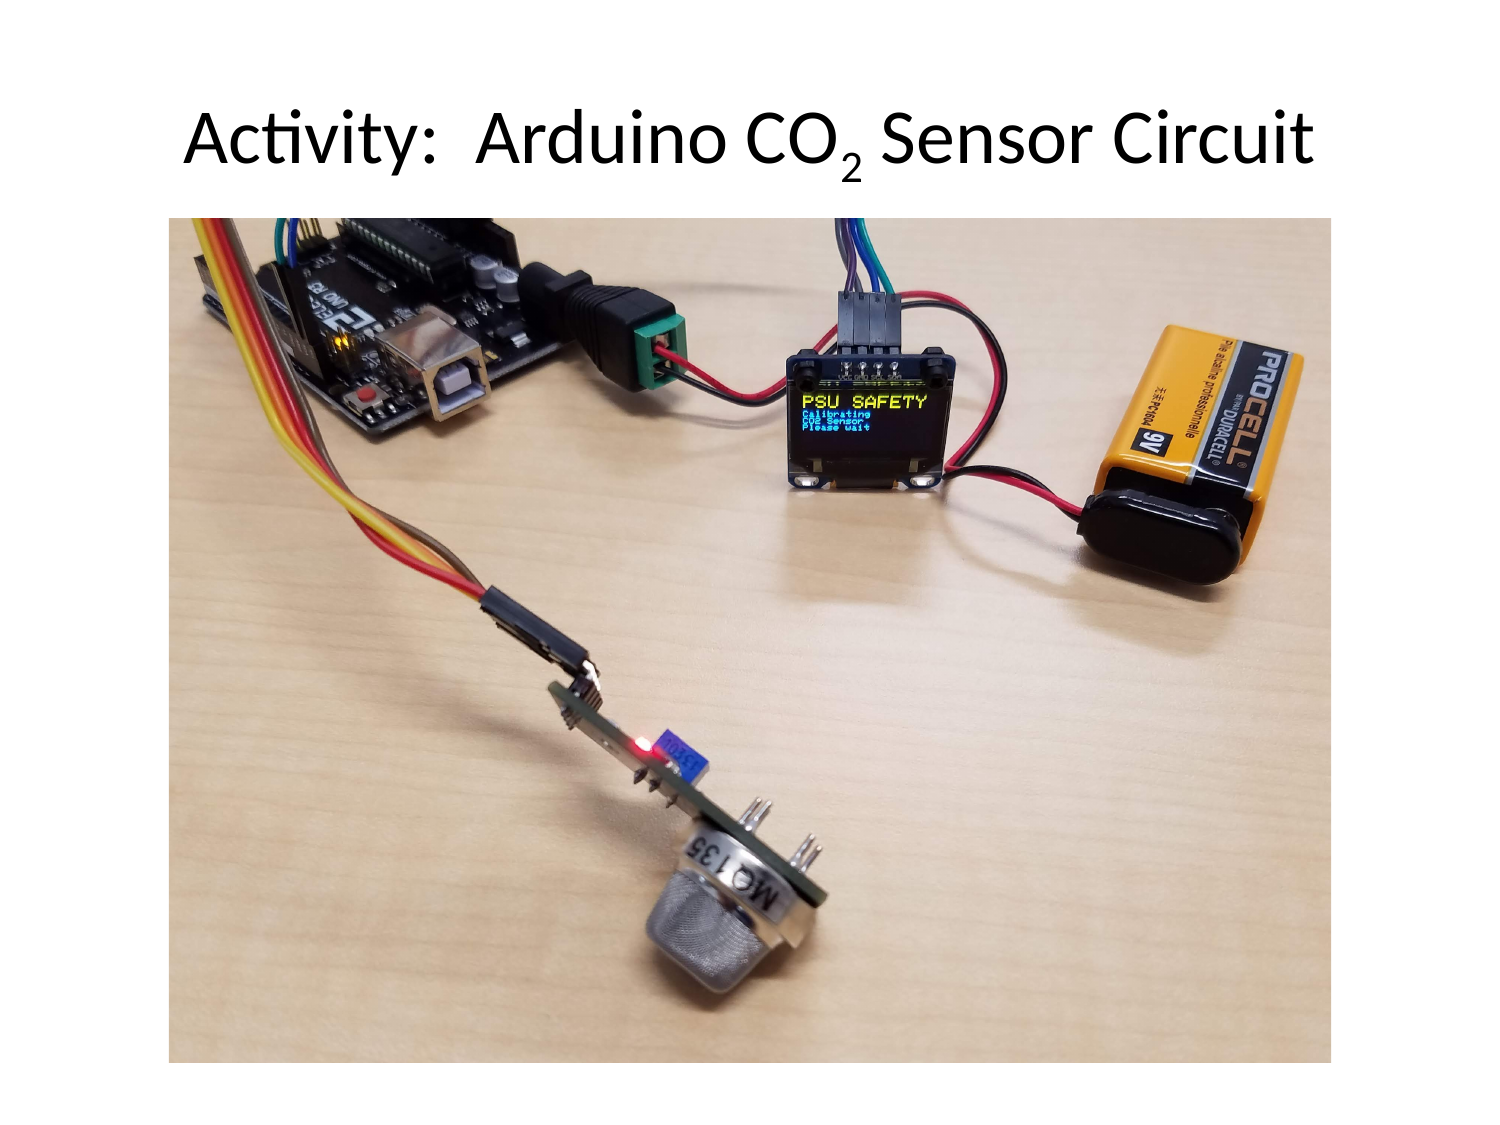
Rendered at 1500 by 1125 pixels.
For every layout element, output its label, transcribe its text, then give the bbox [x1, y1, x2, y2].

picture [168, 218, 1332, 1063]
title Activity: Arduino CO2 Sensor Circuit [75, 45, 1425, 233]
